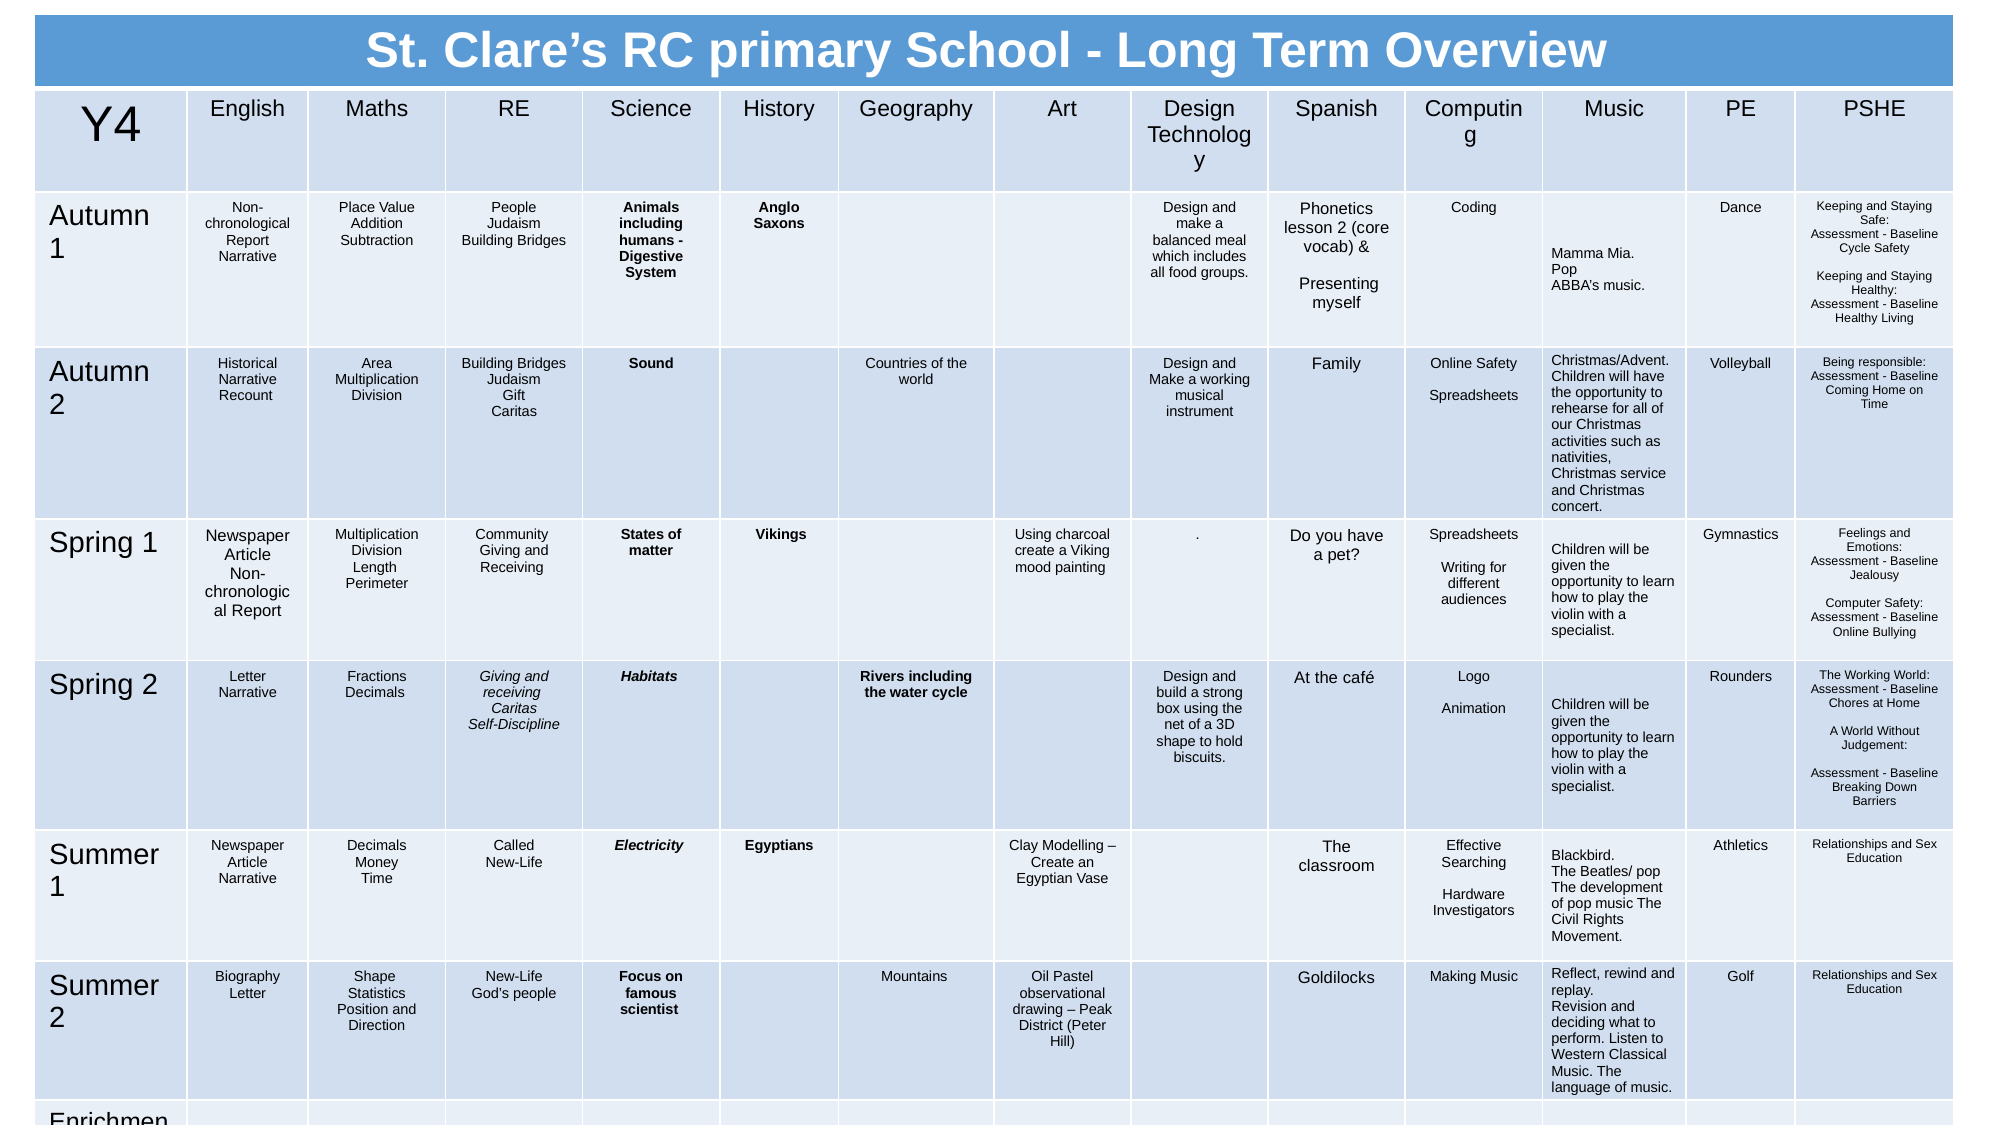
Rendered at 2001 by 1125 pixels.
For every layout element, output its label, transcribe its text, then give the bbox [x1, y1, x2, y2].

table_cell PSHE [1796, 91, 1953, 191]
table_cell [995, 661, 1130, 829]
table_cell [839, 1101, 993, 1125]
table_cell Summer 2 [35, 962, 186, 1099]
table_cell [721, 1101, 838, 1125]
table_cell Focus on famous scientist [583, 962, 719, 1099]
table_cell Autumn 1 [35, 193, 186, 346]
table_cell Non-chronological Report Narrative [188, 193, 307, 346]
table_cell Design and make a balanced meal which includes all food groups. [1132, 193, 1267, 346]
table_cell [721, 661, 838, 829]
table_cell Making Music [1406, 962, 1542, 1099]
table_cell [309, 1101, 445, 1125]
table_cell Being responsible: Assessment - Baseline Coming Home on Time [1796, 348, 1953, 518]
table_cell Mountains [839, 962, 993, 1099]
table_cell [839, 520, 993, 660]
table_cell Shape Statistics Position and Direction [309, 962, 445, 1099]
table_cell Newspaper Article Narrative [188, 831, 307, 960]
table_cell Spanish [1269, 91, 1404, 191]
table_cell Called New-Life [446, 831, 582, 960]
table_cell Logo Animation [1406, 661, 1542, 829]
table_cell PE [1687, 91, 1794, 191]
table_cell People Judaism Building Bridges [446, 193, 582, 346]
table_cell Relationships and Sex Education [1796, 962, 1953, 1099]
table_cell Community Giving and Receiving [446, 520, 582, 660]
table_cell Christmas/Advent. Children will have the opportunity to rehearse for all of our Christmas activities such as nativities, Christmas service and Christmas concert. [1543, 348, 1685, 518]
table_cell Athletics [1687, 831, 1794, 960]
table_cell The classroom [1269, 831, 1404, 960]
table_cell Keeping and Staying Safe: Assessment - Baseline Cycle Safety Keeping and Staying Healthy: Assessment - Baseline Healthy Living [1796, 193, 1953, 346]
table_cell [1687, 1101, 1794, 1125]
table_cell Enrichment [35, 1101, 186, 1125]
table_cell Design and Make a working musical instrument [1132, 348, 1267, 518]
table_cell Letter Narrative [188, 661, 307, 829]
table_cell Children will be given the opportunity to learn how to play the violin with a specialist. [1543, 520, 1685, 660]
table_cell Goldilocks [1269, 962, 1404, 1099]
table_cell Summer 1 [35, 831, 186, 960]
table_cell Computing [1406, 91, 1542, 191]
table_cell Golf [1687, 962, 1794, 1099]
table_cell Blackbird. The Beatles/ pop The development of pop music The Civil Rights Movement. [1543, 831, 1685, 960]
table_cell Family [1269, 348, 1404, 518]
table_cell Y4 [35, 91, 186, 191]
table_cell Children will be given the opportunity to learn how to play the violin with a specialist. [1543, 661, 1685, 829]
table_cell Electricity [583, 831, 719, 960]
table_cell [1543, 1101, 1685, 1125]
table_cell Spring 1 [35, 520, 186, 660]
table_cell Rounders [1687, 661, 1794, 829]
table_cell Design and build a strong box using the net of a 3D shape to hold biscuits. [1132, 661, 1267, 829]
table_cell Geography [839, 91, 993, 191]
table_cell Building Bridges Judaism Gift Caritas [446, 348, 582, 518]
table_cell [1406, 1101, 1542, 1125]
table_cell Biography Letter [188, 962, 307, 1099]
table_cell English [188, 91, 307, 191]
table_cell [1796, 1101, 1953, 1125]
table_cell [446, 1101, 582, 1125]
table_cell States of matter [583, 520, 719, 660]
table_cell [1132, 1101, 1267, 1125]
table_cell Art [995, 91, 1130, 191]
table_cell [1132, 962, 1267, 1099]
table_cell Online Safety Spreadsheets [1406, 348, 1542, 518]
table_cell . [1132, 520, 1267, 660]
table_cell Place Value Addition Subtraction [309, 193, 445, 346]
table_cell [995, 1101, 1130, 1125]
table_cell Fractions Decimals [309, 661, 445, 829]
table_cell Maths [309, 91, 445, 191]
table_cell [995, 348, 1130, 518]
table_cell Anglo Saxons [721, 193, 838, 346]
table_cell RE [446, 91, 582, 191]
table_cell [839, 831, 993, 960]
table_cell Do you have a pet? [1269, 520, 1404, 660]
table_cell Design Technology [1132, 91, 1267, 191]
table_cell Gymnastics [1687, 520, 1794, 660]
table_cell Relationships and Sex Education [1796, 831, 1953, 960]
table_cell [839, 193, 993, 346]
table_cell Area Multiplication Division [309, 348, 445, 518]
table_cell Autumn 2 [35, 348, 186, 518]
table_cell Mamma Mia. Pop ABBA’s music. [1543, 193, 1685, 346]
table_cell Spreadsheets Writing for different audiences [1406, 520, 1542, 660]
table_cell Rivers including the water cycle [839, 661, 993, 829]
table_cell Giving and receiving Caritas Self-Discipline [446, 661, 582, 829]
table_cell [721, 962, 838, 1099]
table_cell [583, 1101, 719, 1125]
table_cell Feelings and Emotions: Assessment - Baseline Jealousy Computer Safety: Assessment - Baseline Online Bullying [1796, 520, 1953, 660]
table_cell Decimals Money Time [309, 831, 445, 960]
table_cell Vikings [721, 520, 838, 660]
table_cell Oil Pastel observational drawing – Peak District (Peter Hill) [995, 962, 1130, 1099]
table_cell Animals including humans - Digestive System [583, 193, 719, 346]
table_cell Multiplication Division Length Perimeter [309, 520, 445, 660]
table_cell Spring 2 [35, 661, 186, 829]
table_cell At the café [1269, 661, 1404, 829]
table_cell New-Life God’s people [446, 962, 582, 1099]
table_cell Volleyball [1687, 348, 1794, 518]
table_cell Phonetics lesson 2 (core vocab) & Presenting myself [1269, 193, 1404, 346]
table_cell Coding [1406, 193, 1542, 346]
table_cell Habitats [583, 661, 719, 829]
table_cell Clay Modelling – Create an Egyptian Vase [995, 831, 1130, 960]
table_cell [1132, 831, 1267, 960]
table_cell Dance [1687, 193, 1794, 346]
table_cell Egyptians [721, 831, 838, 960]
table_cell [721, 348, 838, 518]
table_cell [188, 1101, 307, 1125]
table_cell Science [583, 91, 719, 191]
table_cell Countries of the world [839, 348, 993, 518]
table_header St. Clare’s RC primary School - Long Term Overview [35, 15, 1953, 86]
table_cell Music [1543, 91, 1685, 191]
table_cell Using charcoal create a Viking mood painting [995, 520, 1130, 660]
table_cell [1269, 1101, 1404, 1125]
table_cell Historical Narrative Recount [188, 348, 307, 518]
table_cell Newspaper Article Non-chronological Report [188, 520, 307, 660]
table_cell History [721, 91, 838, 191]
table_cell The Working World: Assessment - Baseline Chores at Home A World Without Judgement: Assessment - Baseline Breaking Down Barriers [1796, 661, 1953, 829]
table_cell Sound [583, 348, 719, 518]
table_cell Reflect, rewind and replay. Revision and deciding what to perform. Listen to Western Classical Music. The language of music. [1543, 962, 1685, 1099]
table_cell [995, 193, 1130, 346]
table_cell Effective Searching Hardware Investigators [1406, 831, 1542, 960]
